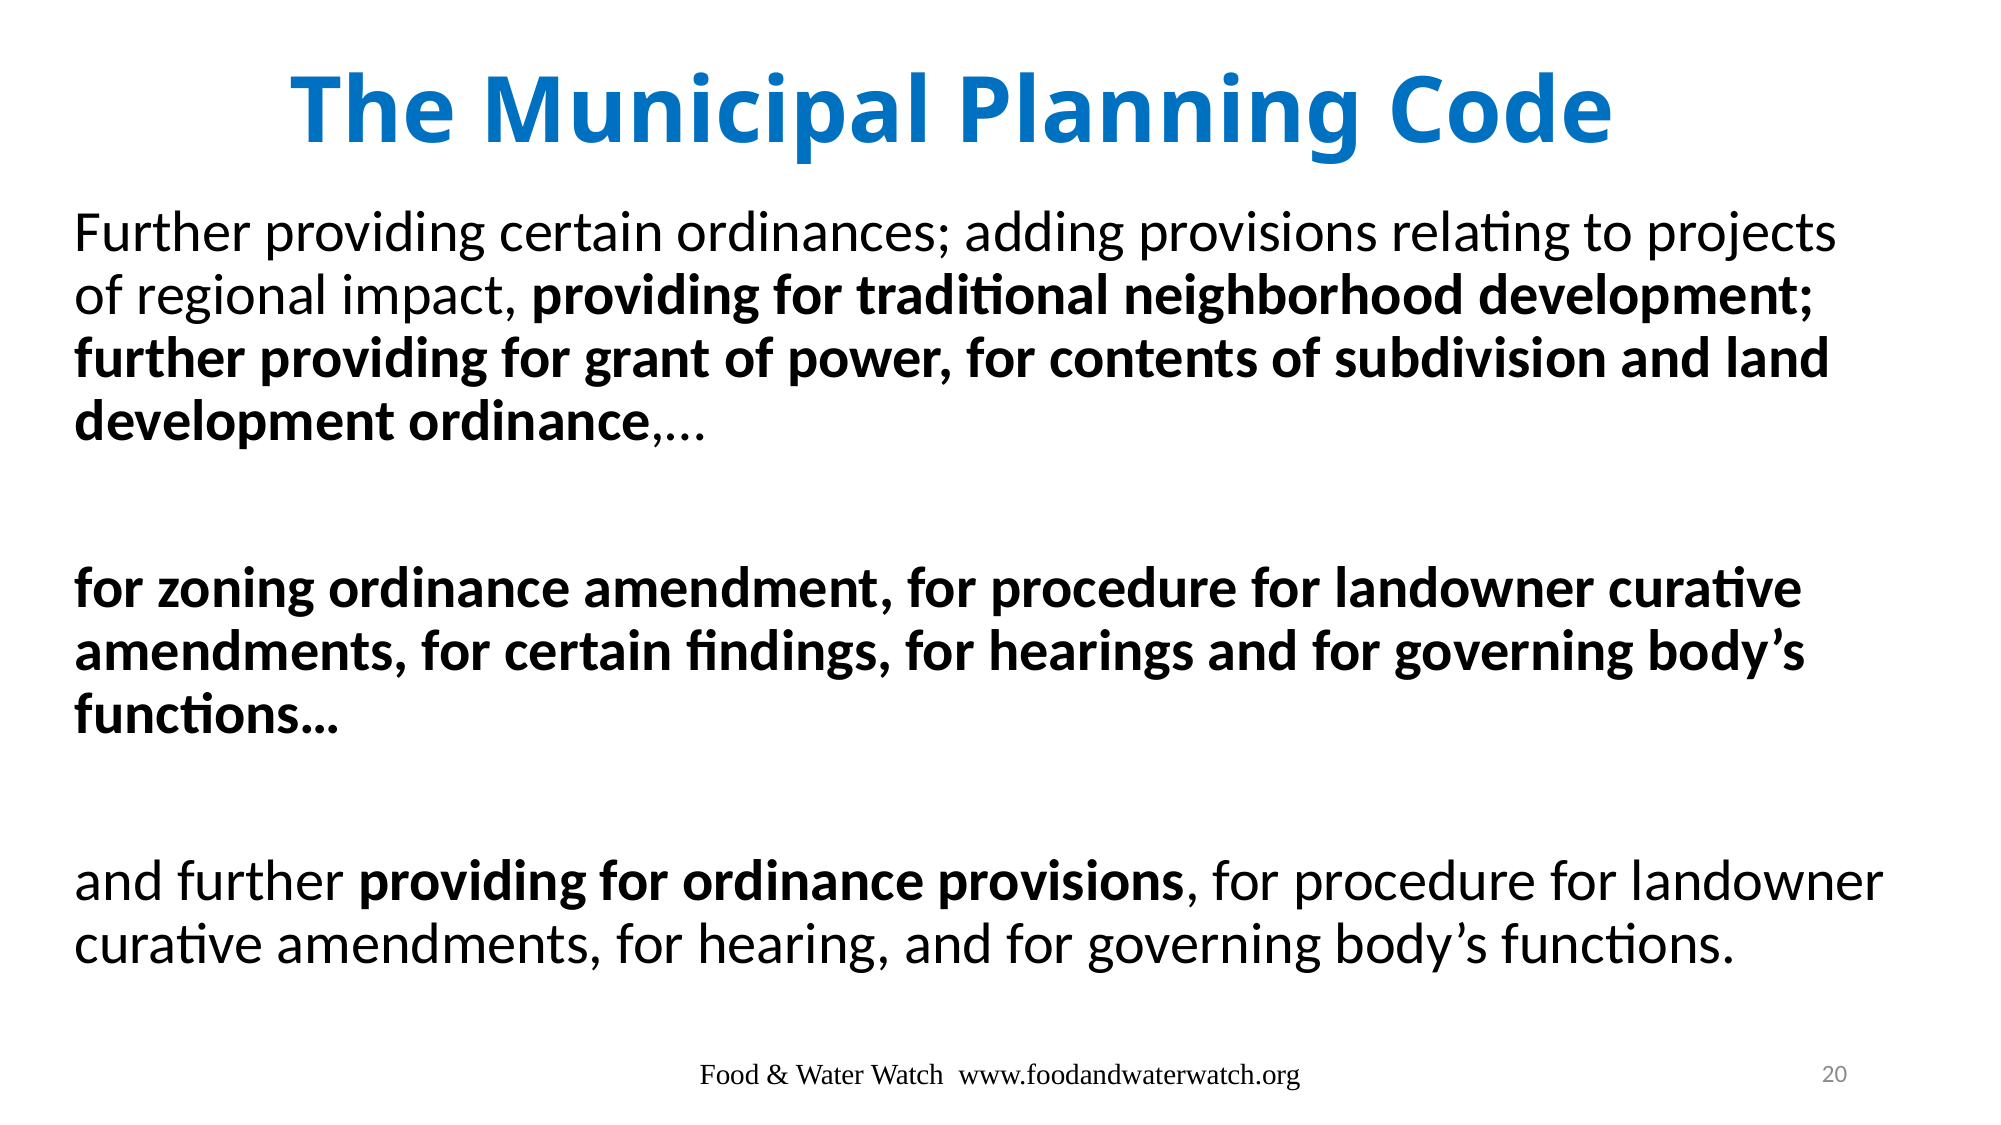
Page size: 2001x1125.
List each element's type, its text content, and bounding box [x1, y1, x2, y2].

list Further providing certain ordinances; adding provisions relating to projects of regional impact, providing for traditional neighborhood development; further providing for grant of power, for contents of subdivision and land development ordinance,… for zoning ordinance amendment, for procedure for landowner curative amendments, for certain findings, for hearings and for governing body’s functions… and further providing for ordinance provisions, for procedure for landowner curative amendments, for hearing, and for governing body’s functions. [48, 194, 1902, 991]
slide_number 20 [1412, 1042, 1863, 1103]
title The Municipal Planning Code [66, 30, 1863, 194]
footer Food & Water Watch www.foodandwaterwatch.org [662, 1042, 1338, 1103]
